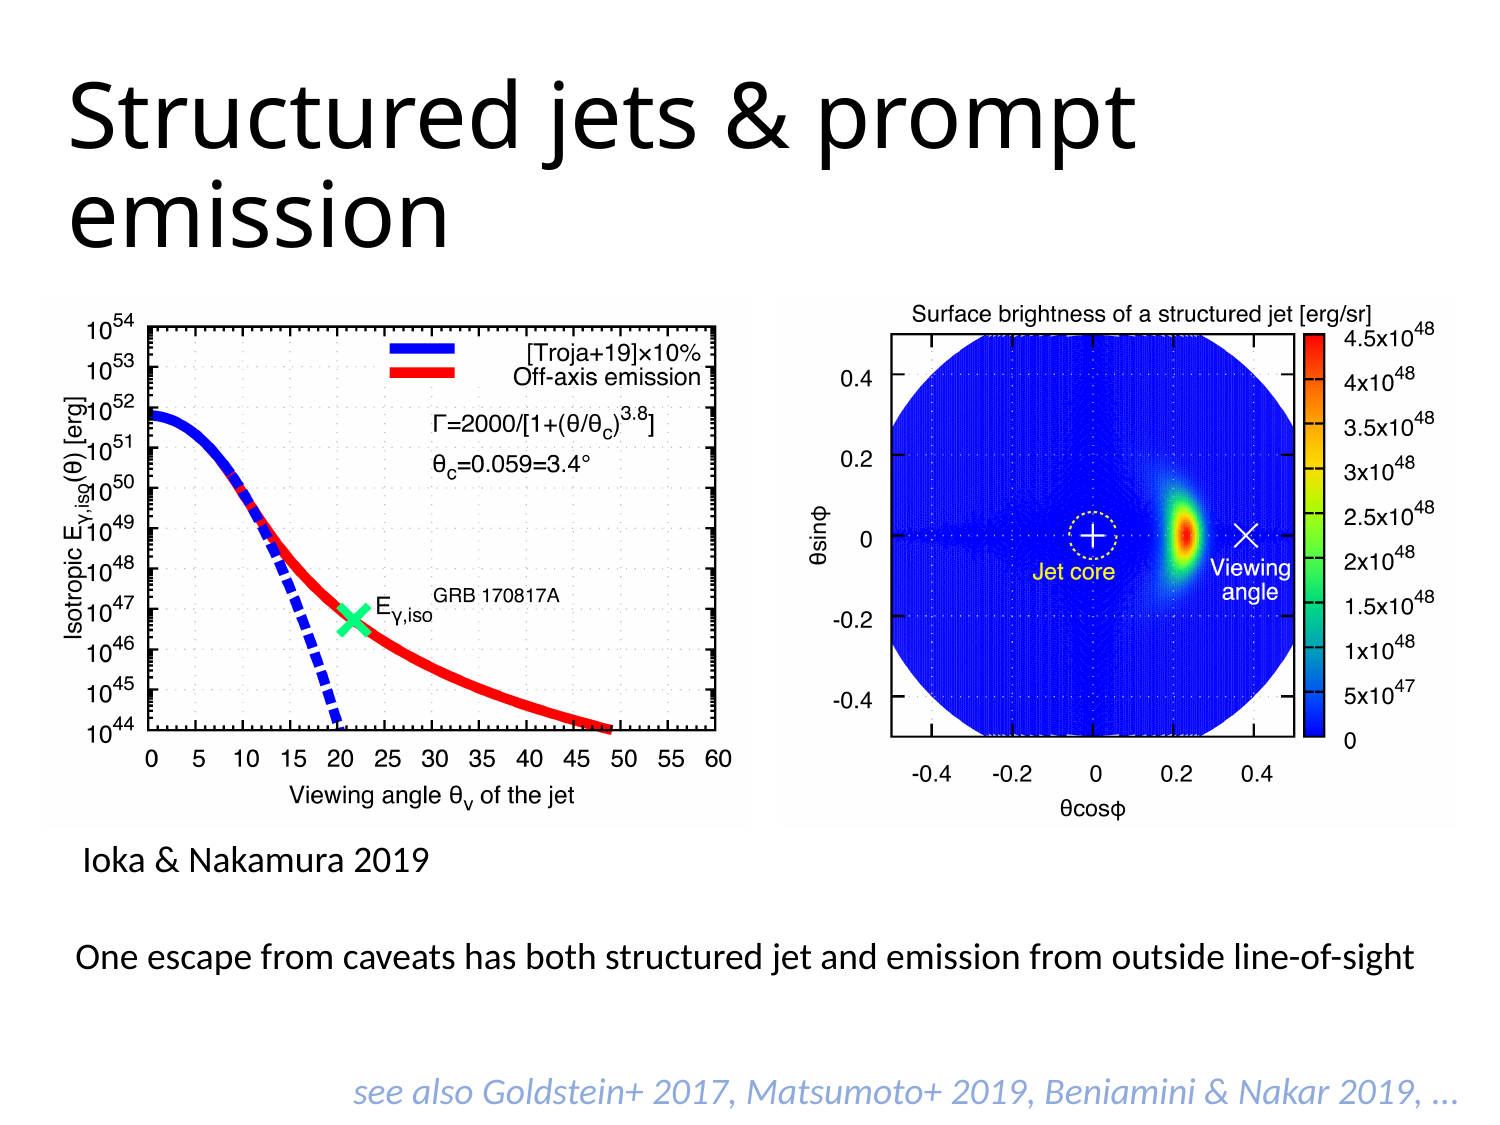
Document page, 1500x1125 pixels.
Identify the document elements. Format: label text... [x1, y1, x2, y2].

picture [780, 297, 1457, 828]
text_box see also Goldstein+ 2017, Matsumoto+ 2019, Beniamini & Nakar 2019, ... [338, 1059, 1477, 1120]
text_box One escape from caveats has both structured jet and emission from outside line-of-sight [60, 924, 1432, 985]
title Structured jets & prompt emission [52, 59, 1397, 278]
text_box Ioka & Nakamura 2019 [67, 828, 445, 888]
picture [43, 297, 750, 828]
